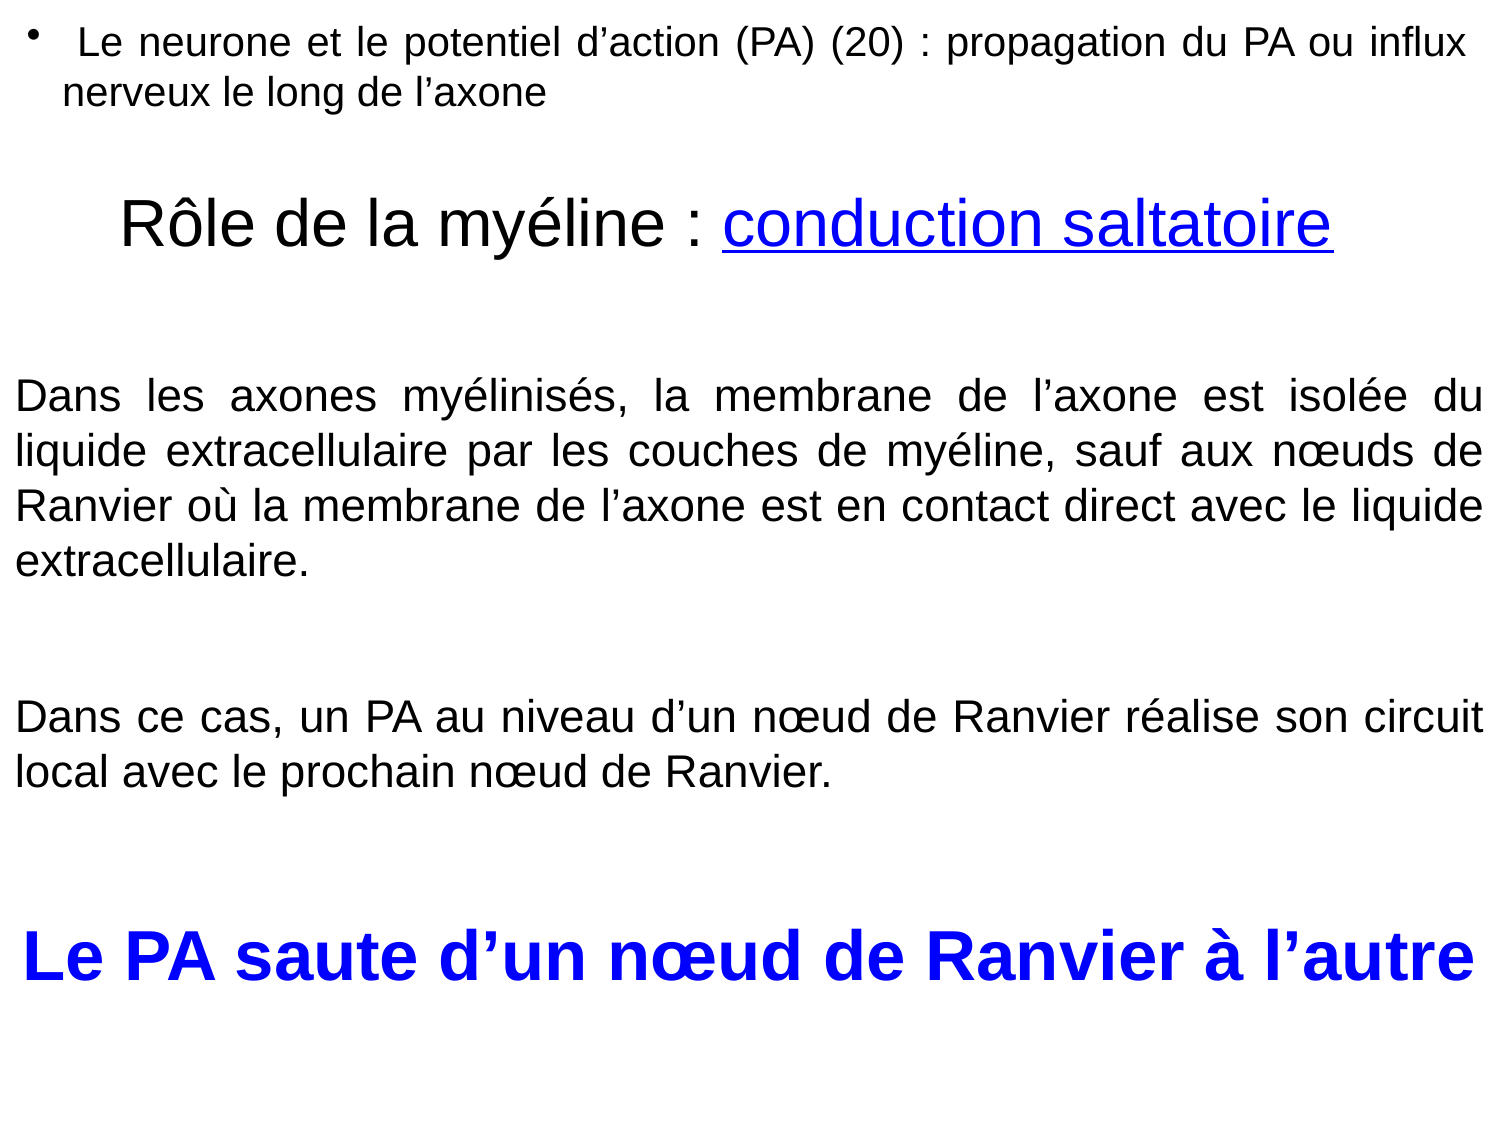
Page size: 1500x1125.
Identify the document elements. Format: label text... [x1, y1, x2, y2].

text_box Rôle de la myéline : conduction saltatoire [76, 172, 1376, 267]
text_box Le neurone et le potentiel d’action (PA) (20) : propagation du PA ou influx nerveux le long de l’axone [11, 7, 1483, 122]
text_box Dans les axones myélinisés, la membrane de l’axone est isolée du liquide extracellulaire par les couches de myéline, sauf aux nœuds de Ranvier où la membrane de l’axone est en contact direct avec le liquide extracellulaire. Dans ce cas, un PA au niveau d’un nœud de Ranvier réalise son circuit local avec le prochain nœud de Ranvier. Le PA saute d’un nœud de Ranvier à l’autre [0, 358, 1500, 1002]
